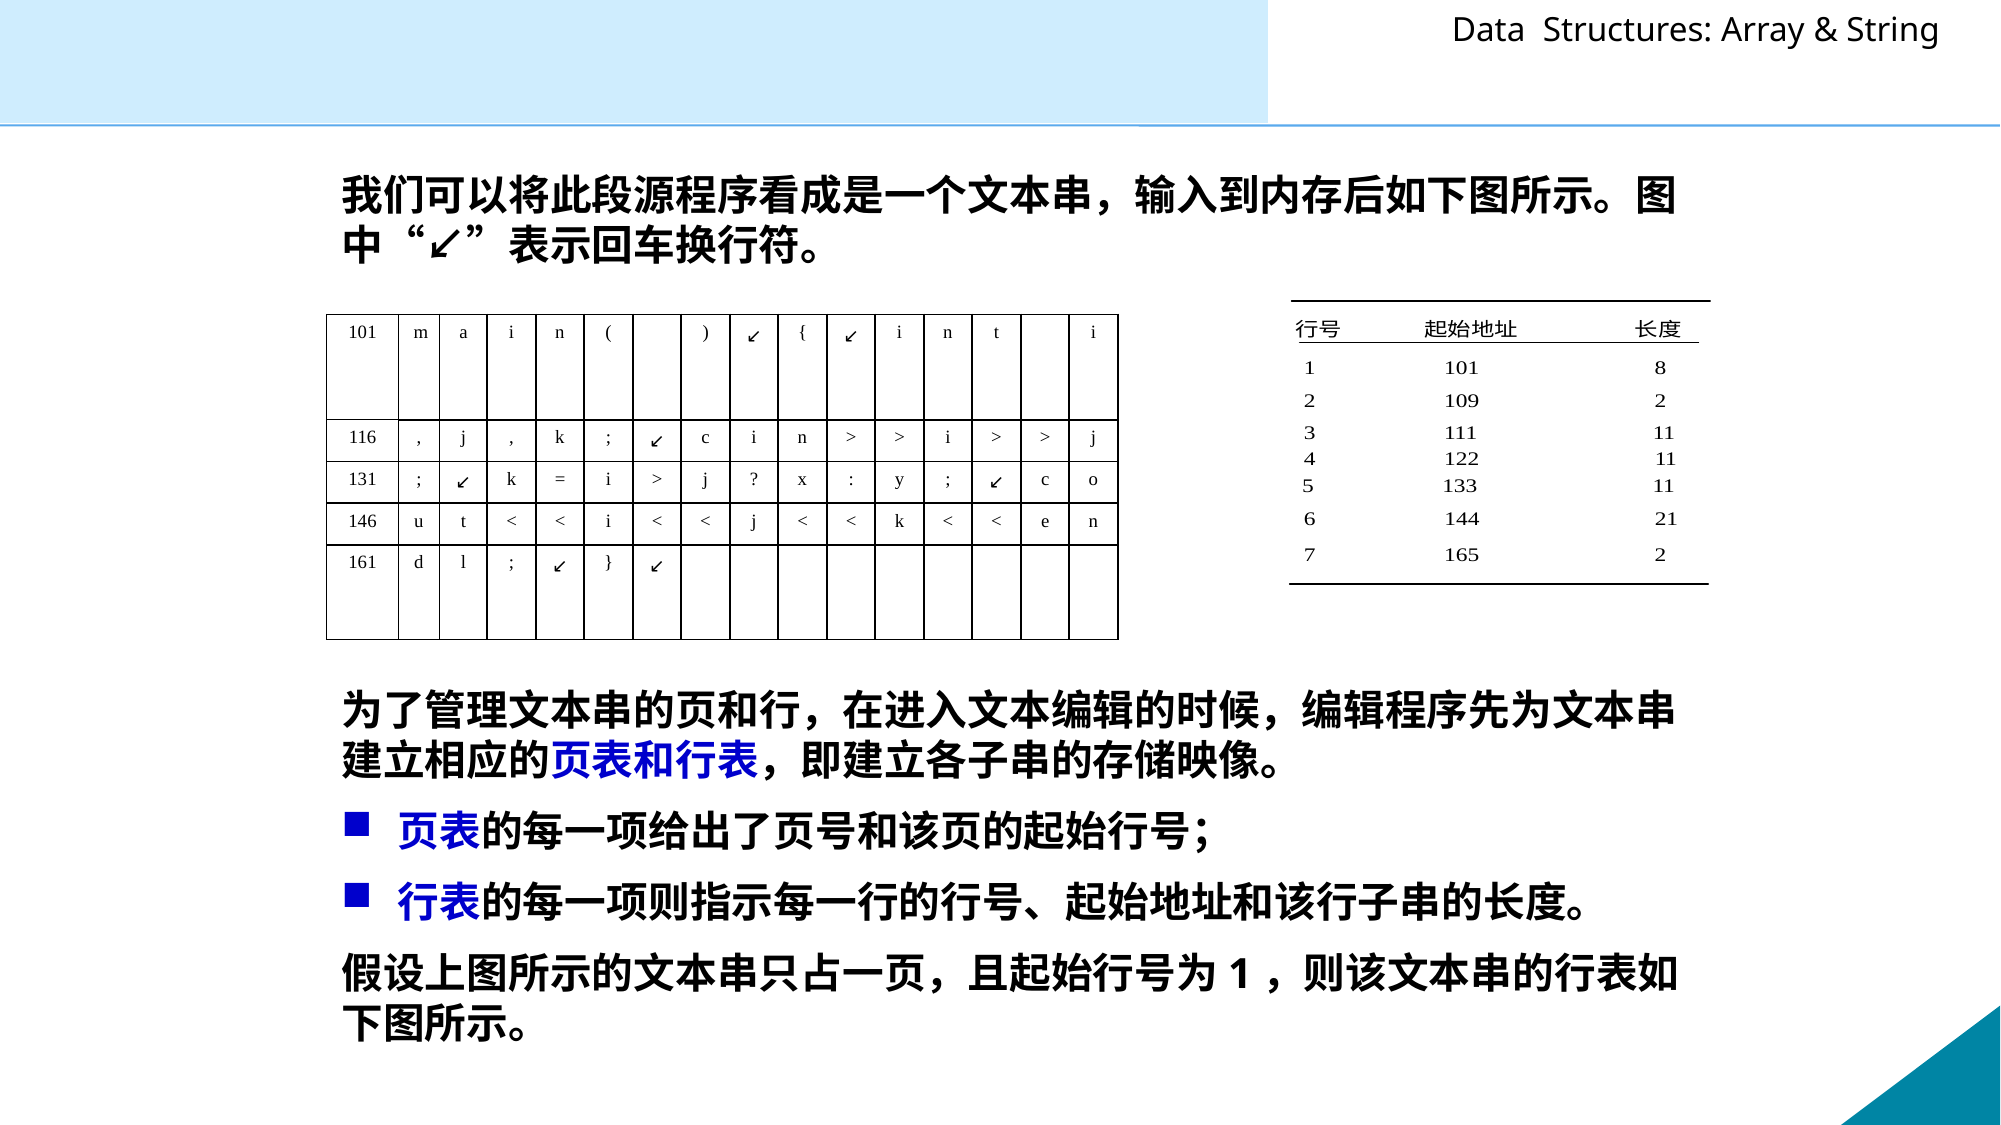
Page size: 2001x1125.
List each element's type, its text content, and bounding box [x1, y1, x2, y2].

text_box 我们可以将此段源程序看成是一个文本串，输入到内存后如下图所示。图中“↙”表示回车换行符。 [326, 160, 1709, 276]
table_cell ↙ [634, 546, 680, 639]
table_cell ; [488, 546, 535, 639]
table_cell e [1022, 504, 1068, 544]
table_header [1022, 315, 1068, 419]
table_cell 131 [327, 462, 398, 502]
table_cell ↙ [634, 421, 680, 461]
table_cell y [876, 462, 923, 502]
table_cell i [585, 462, 632, 502]
table_header ↙ [828, 315, 874, 419]
table_cell < [828, 504, 874, 544]
table_cell ↙ [537, 546, 583, 639]
table_cell [731, 546, 777, 639]
table_cell 116 [327, 420, 398, 461]
table_cell [876, 546, 923, 639]
table_cell i [925, 421, 971, 461]
table_cell l [440, 546, 486, 639]
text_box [1259, 299, 1739, 657]
table_cell d [399, 546, 439, 639]
table_cell < [634, 504, 680, 544]
table_cell o [1070, 462, 1117, 502]
table_cell [973, 546, 1020, 639]
table_header ) [682, 315, 729, 419]
table_cell k [537, 421, 583, 461]
table_cell ? [731, 462, 777, 502]
table_cell u [399, 504, 439, 544]
table_header t [973, 315, 1020, 419]
table_header ↙ [731, 315, 777, 419]
table_cell < [925, 504, 971, 544]
table_cell < [682, 504, 729, 544]
table_cell , [488, 421, 535, 461]
table_cell x [779, 462, 826, 502]
table_cell j [440, 421, 486, 461]
table_cell : [828, 462, 874, 502]
text_box 为了管理文本串的页和行，在进入文本编辑的时候，编辑程序先为文本串建立相应的页表和行表，即建立各子串的存储映像。 页表的每一项给出了页号和该页的起始行号； 行表的每一项则指示每一行的行号、起始地址和该行子串的长度。 假设上图所示的文本串只占一页，且起始行号为1，则该文本串的行表如下图所示。 [326, 676, 1709, 1054]
table_cell [1022, 546, 1068, 639]
table_cell [1070, 546, 1117, 639]
table_cell j [1070, 421, 1117, 461]
table_cell 146 [327, 504, 398, 544]
table_header a [440, 315, 486, 419]
table_cell ; [925, 462, 971, 502]
table_header i [876, 315, 923, 419]
table_cell < [973, 504, 1020, 544]
table_cell > [973, 421, 1020, 461]
table_cell [682, 546, 729, 639]
table_cell > [828, 421, 874, 461]
table_cell > [876, 421, 923, 461]
table_cell < [537, 504, 583, 544]
table_cell > [1022, 421, 1068, 461]
table_cell i [731, 421, 777, 461]
table_header m [399, 315, 439, 419]
table_cell ↙ [440, 462, 486, 502]
table_header n [537, 315, 583, 419]
table_cell k [876, 504, 923, 544]
table_header 101 [327, 315, 398, 419]
table_cell c [682, 421, 729, 461]
table_header i [488, 315, 535, 419]
table_cell } [585, 546, 632, 639]
table_cell < [779, 504, 826, 544]
table_header n [925, 315, 971, 419]
table_cell [779, 546, 826, 639]
table_cell < [488, 504, 535, 544]
table_cell , [399, 421, 439, 461]
table_header i [1070, 315, 1117, 419]
table_header ( [585, 315, 632, 419]
table_cell [828, 546, 874, 639]
table_cell n [779, 421, 826, 461]
table_cell > [634, 462, 680, 502]
table_cell ↙ [973, 462, 1020, 502]
table_cell ; [585, 421, 632, 461]
table_cell t [440, 504, 486, 544]
table_header { [779, 315, 826, 419]
table_header [634, 315, 680, 419]
table_cell j [682, 462, 729, 502]
table_cell [925, 546, 971, 639]
table_cell k [488, 462, 535, 502]
table_cell = [537, 462, 583, 502]
table_cell 161 [327, 546, 398, 639]
table_cell c [1022, 462, 1068, 502]
table_cell ; [399, 462, 439, 502]
table_cell i [585, 504, 632, 544]
table_cell j [731, 504, 777, 544]
table_cell n [1070, 504, 1117, 544]
